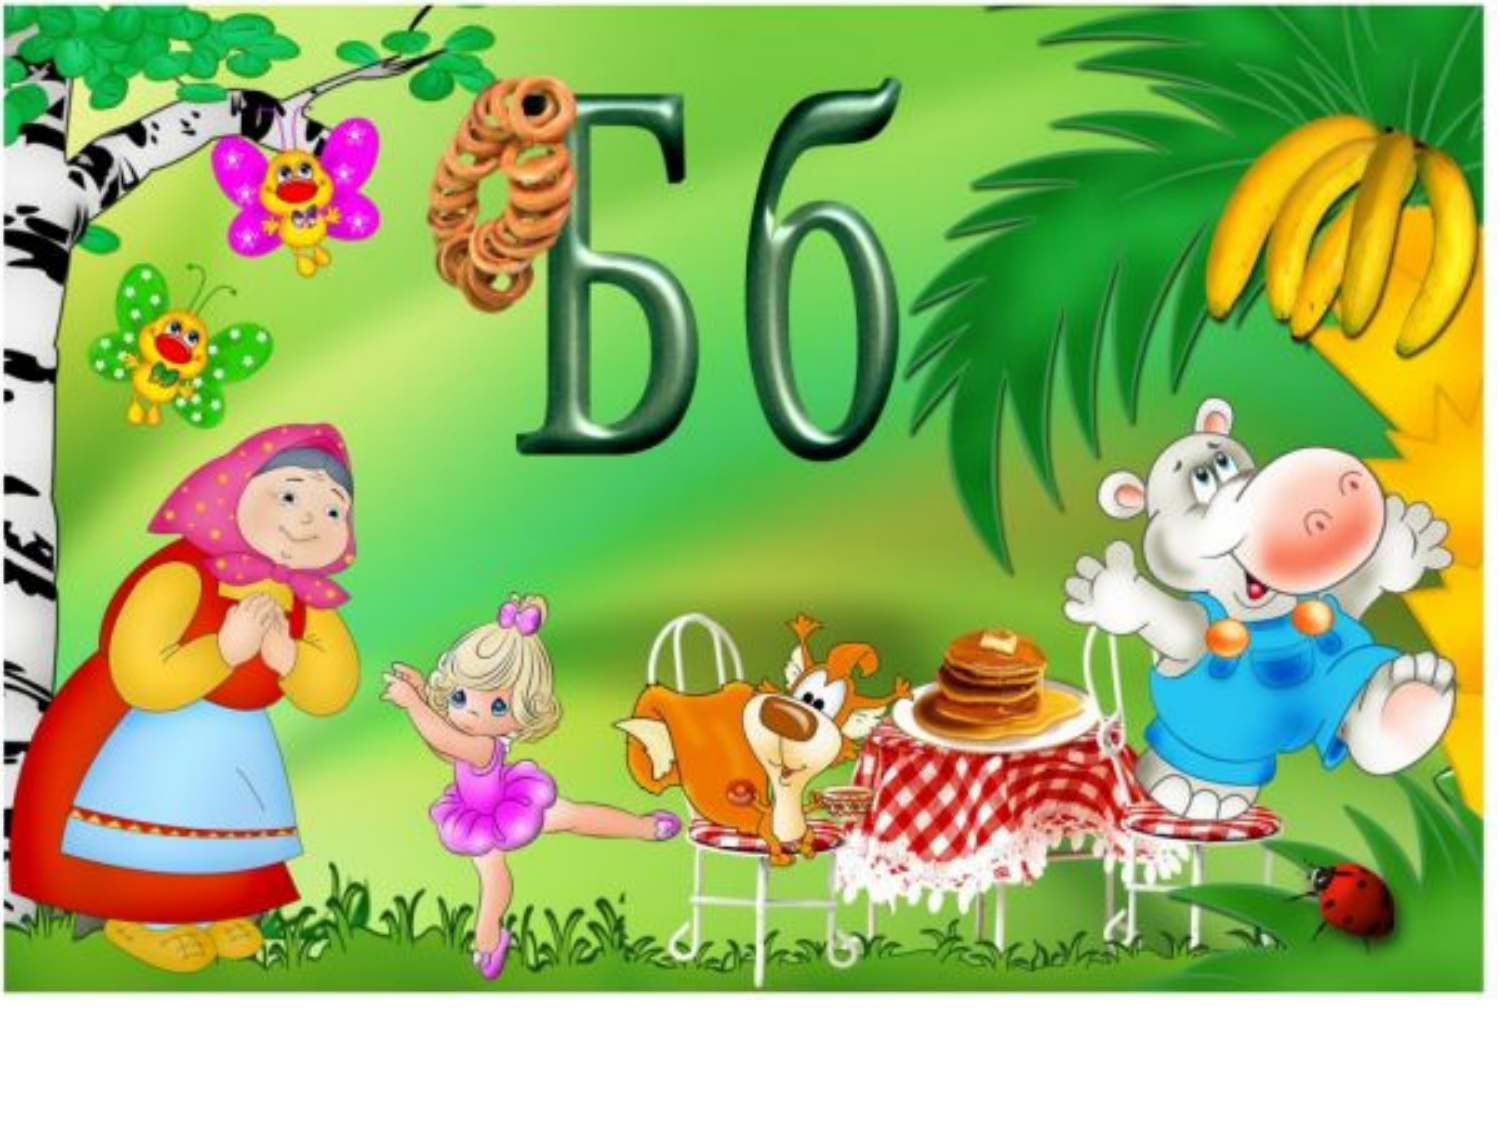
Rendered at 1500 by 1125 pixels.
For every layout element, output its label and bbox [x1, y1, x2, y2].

picture [0, 0, 1497, 1000]
